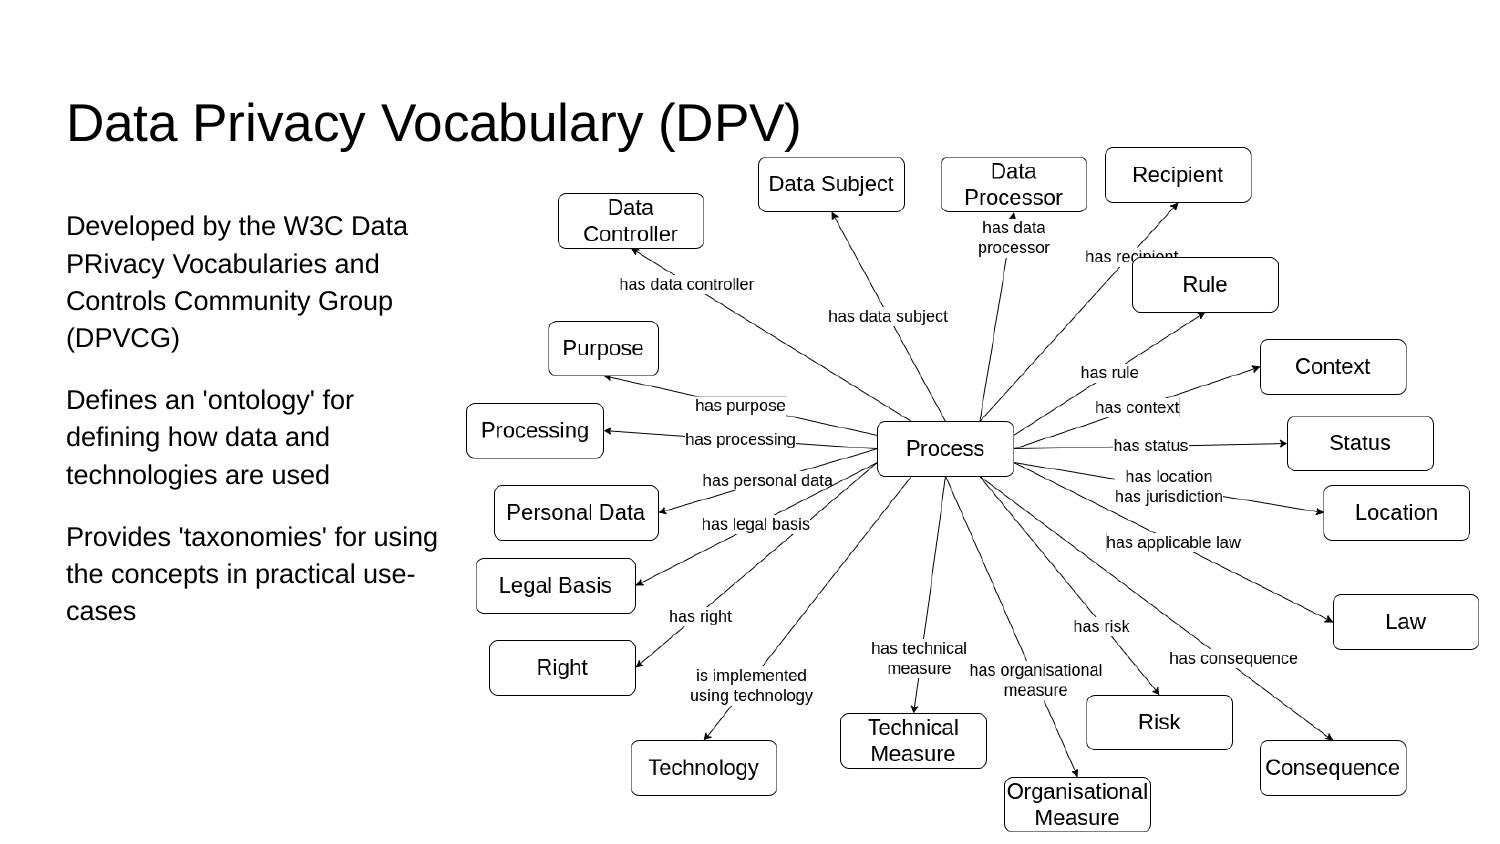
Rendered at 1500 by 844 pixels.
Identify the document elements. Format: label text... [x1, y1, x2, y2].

list Developed by the W3C Data PRivacy Vocabularies and Controls Community Group (DPVCG) Defines an 'ontology' for defining how data and technologies are used Provides 'taxonomies' for using the concepts in practical use-cases [51, 189, 455, 750]
picture [466, 147, 1479, 832]
title Data Privacy Vocabulary (DPV) [51, 72, 1449, 167]
